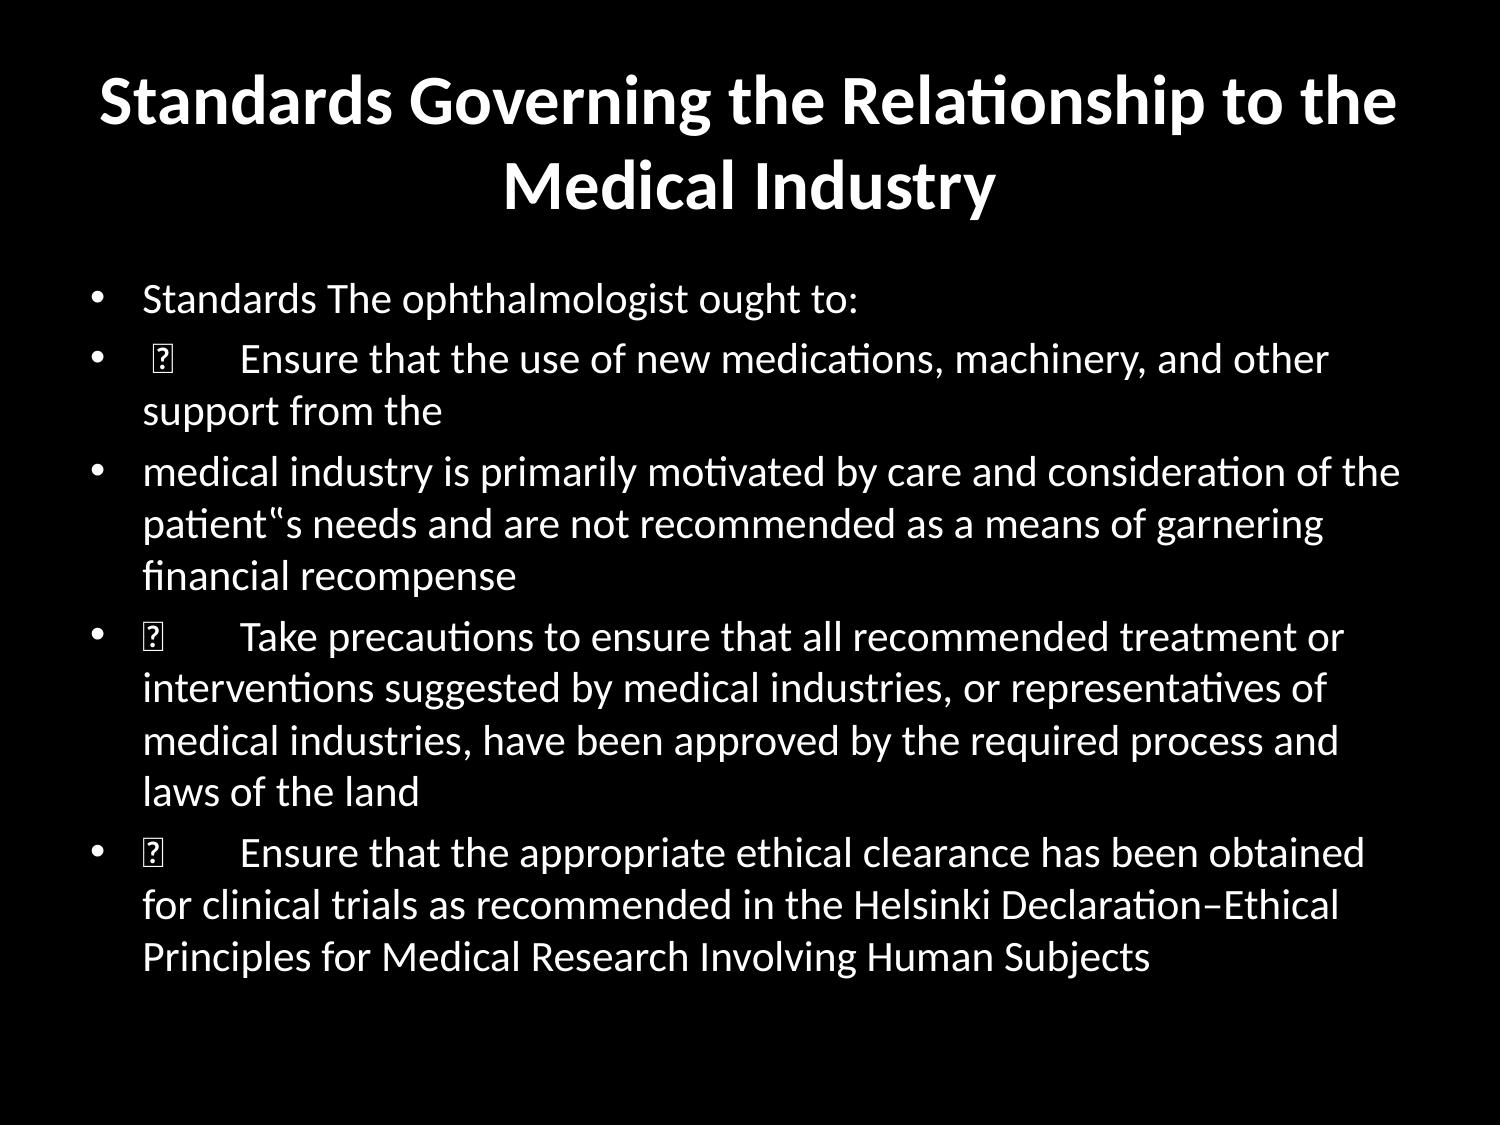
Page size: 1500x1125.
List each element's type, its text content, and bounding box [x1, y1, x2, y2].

title Standards Governing the Relationship to the Medical Industry [75, 45, 1425, 233]
list Standards The ophthalmologist ought to:  Ensure that the use of new medications, machinery, and other support from the medical industry is primarily motivated by care and consideration of the patient‟s needs and are not recommended as a means of garnering financial recompense  Take precautions to ensure that all recommended treatment or interventions suggested by medical industries, or representatives of medical industries, have been approved by the required process and laws of the land  Ensure that the appropriate ethical clearance has been obtained for clinical trials as recommended in the Helsinki Declaration–Ethical Principles for Medical Research Involving Human Subjects [75, 262, 1425, 1005]
